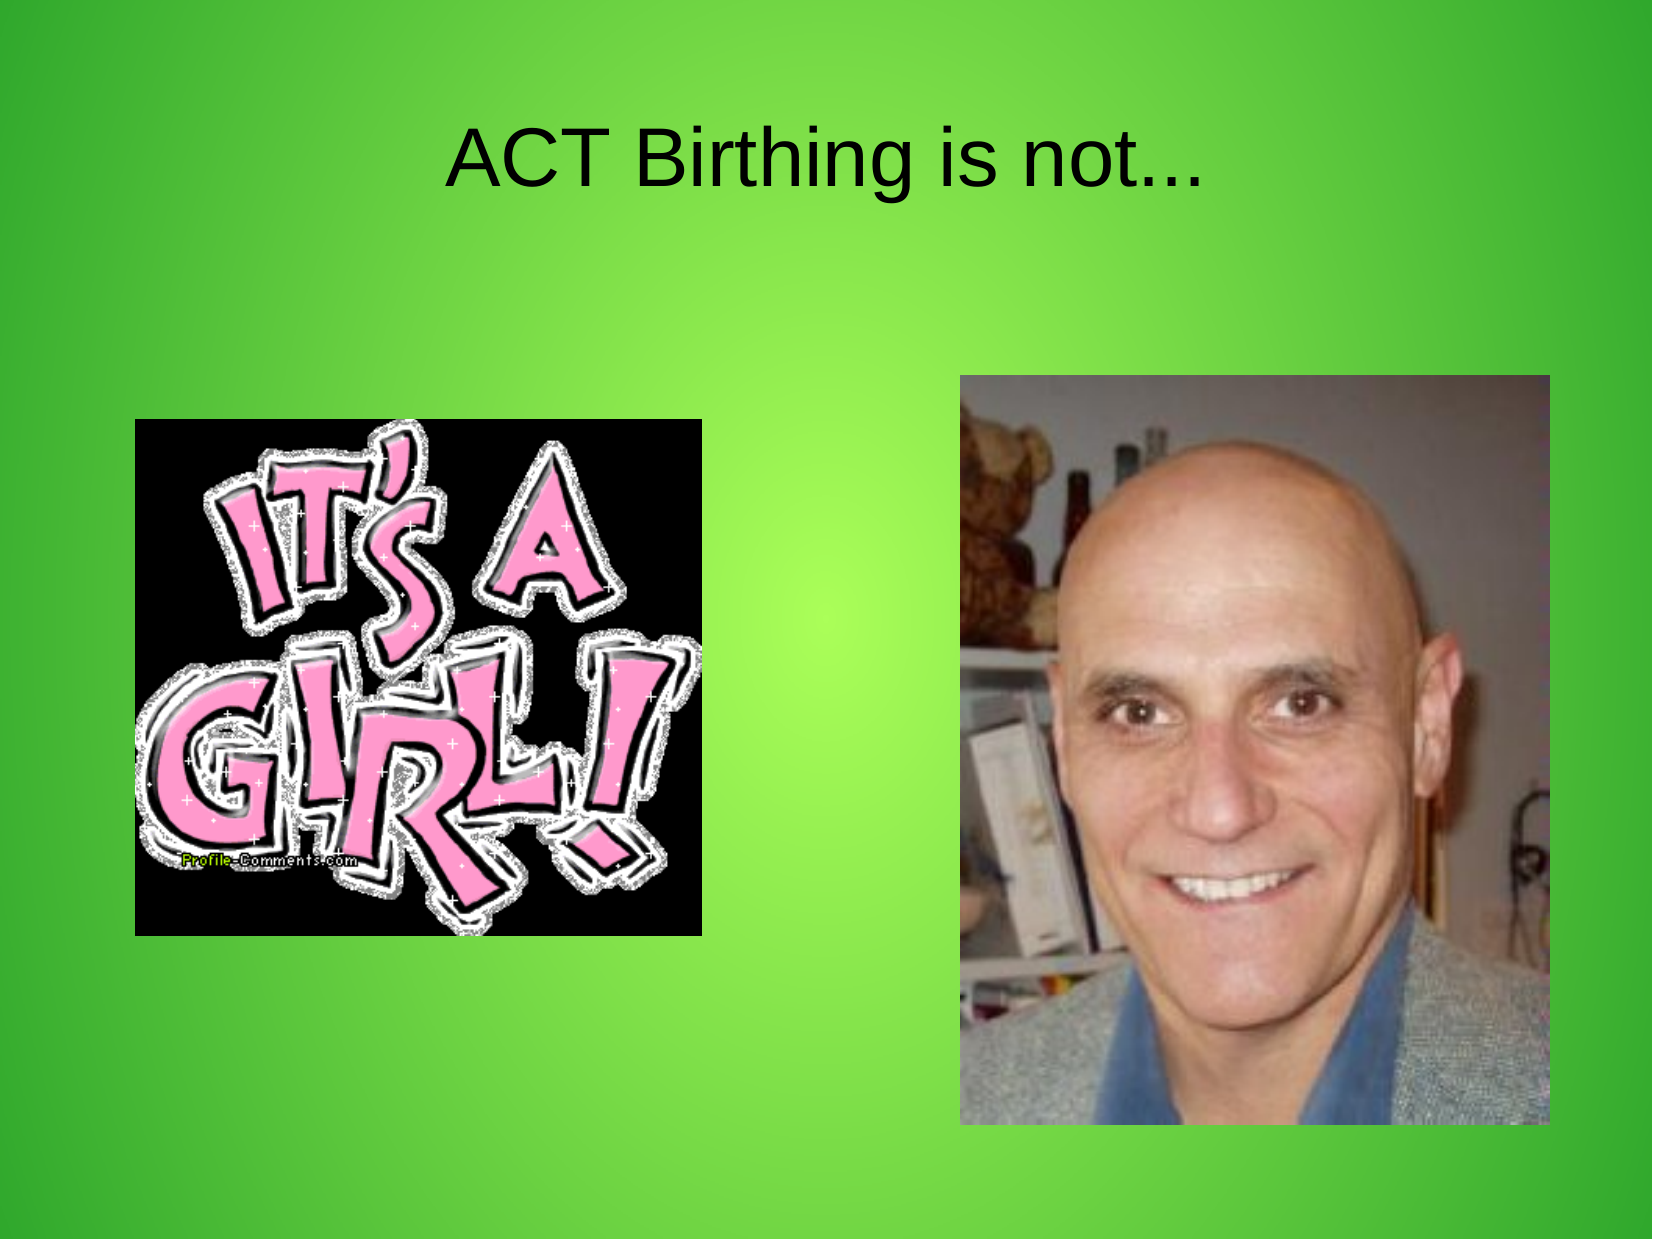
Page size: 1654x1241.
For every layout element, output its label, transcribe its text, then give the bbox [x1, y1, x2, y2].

text_box ACT Birthing is not... [82, 49, 1571, 257]
text_box [82, 290, 1538, 1010]
picture [134, 419, 703, 936]
picture [959, 374, 1550, 1126]
